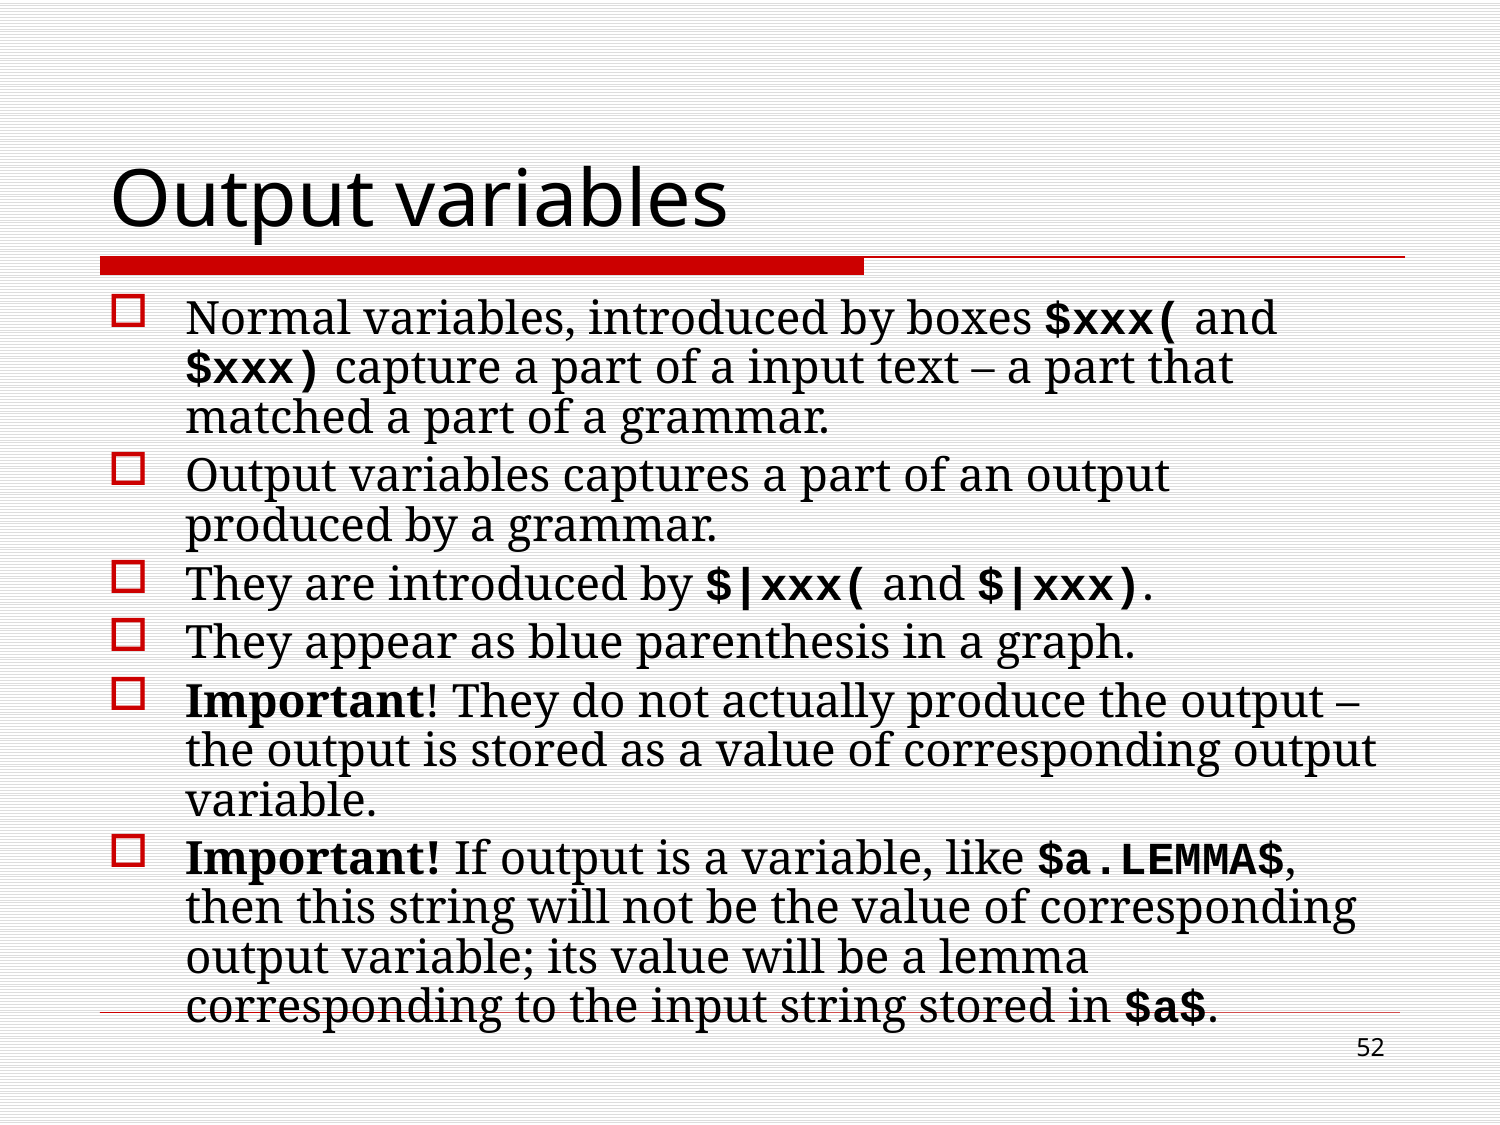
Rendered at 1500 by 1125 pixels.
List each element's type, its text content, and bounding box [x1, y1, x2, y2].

list Normal variables, introduced by boxes $xxx( and $xxx) capture a part of a input text – a part that matched a part of a grammar. Output variables captures a part of an output produced by a grammar. They are introduced by $|xxx( and $|xxx). They appear as blue parenthesis in a graph. Important! They do not actually produce the output – the output is stored as a value of corresponding output variable. Important! If output is a variable, like $a.LEMMA$, then this string will not be the value of corresponding output variable; its value will be a lemma corresponding to the input string stored in $a$. [92, 287, 1406, 988]
title Output variables [94, 50, 1407, 250]
slide_number 52 [1074, 1024, 1400, 1103]
